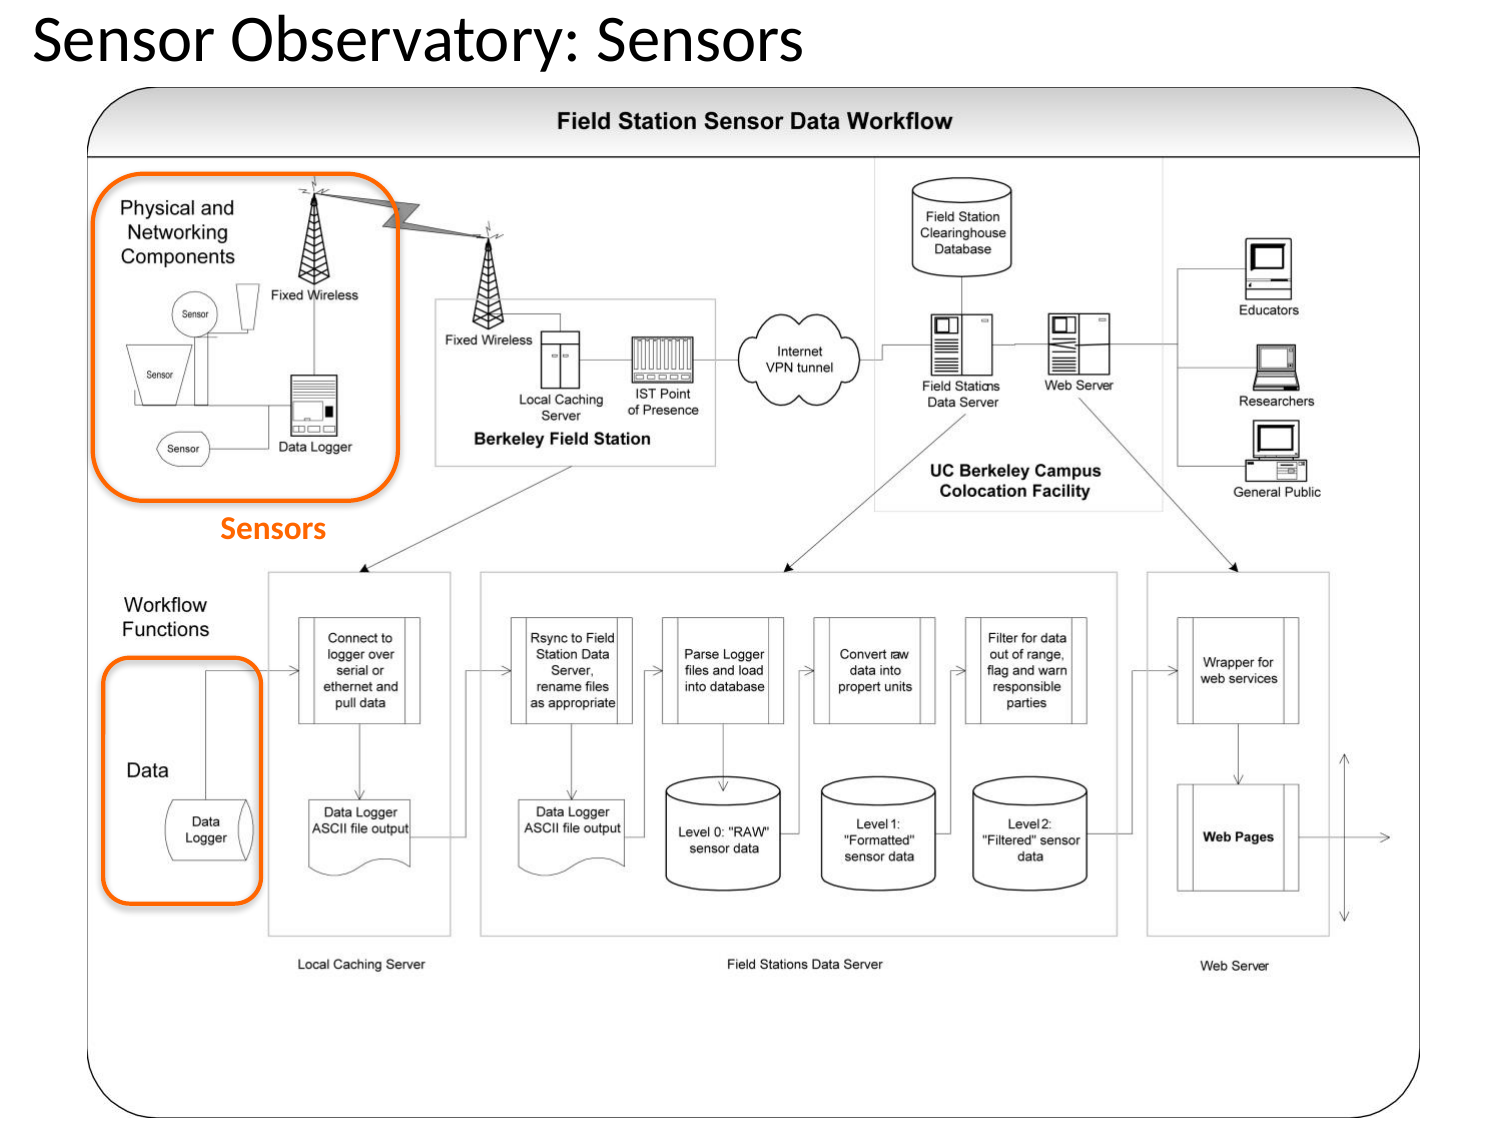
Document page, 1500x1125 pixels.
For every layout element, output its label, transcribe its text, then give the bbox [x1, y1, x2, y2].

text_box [92, 173, 399, 904]
picture [87, 87, 1421, 1118]
text_box Sensor Observatory: Sensors [17, 0, 821, 83]
